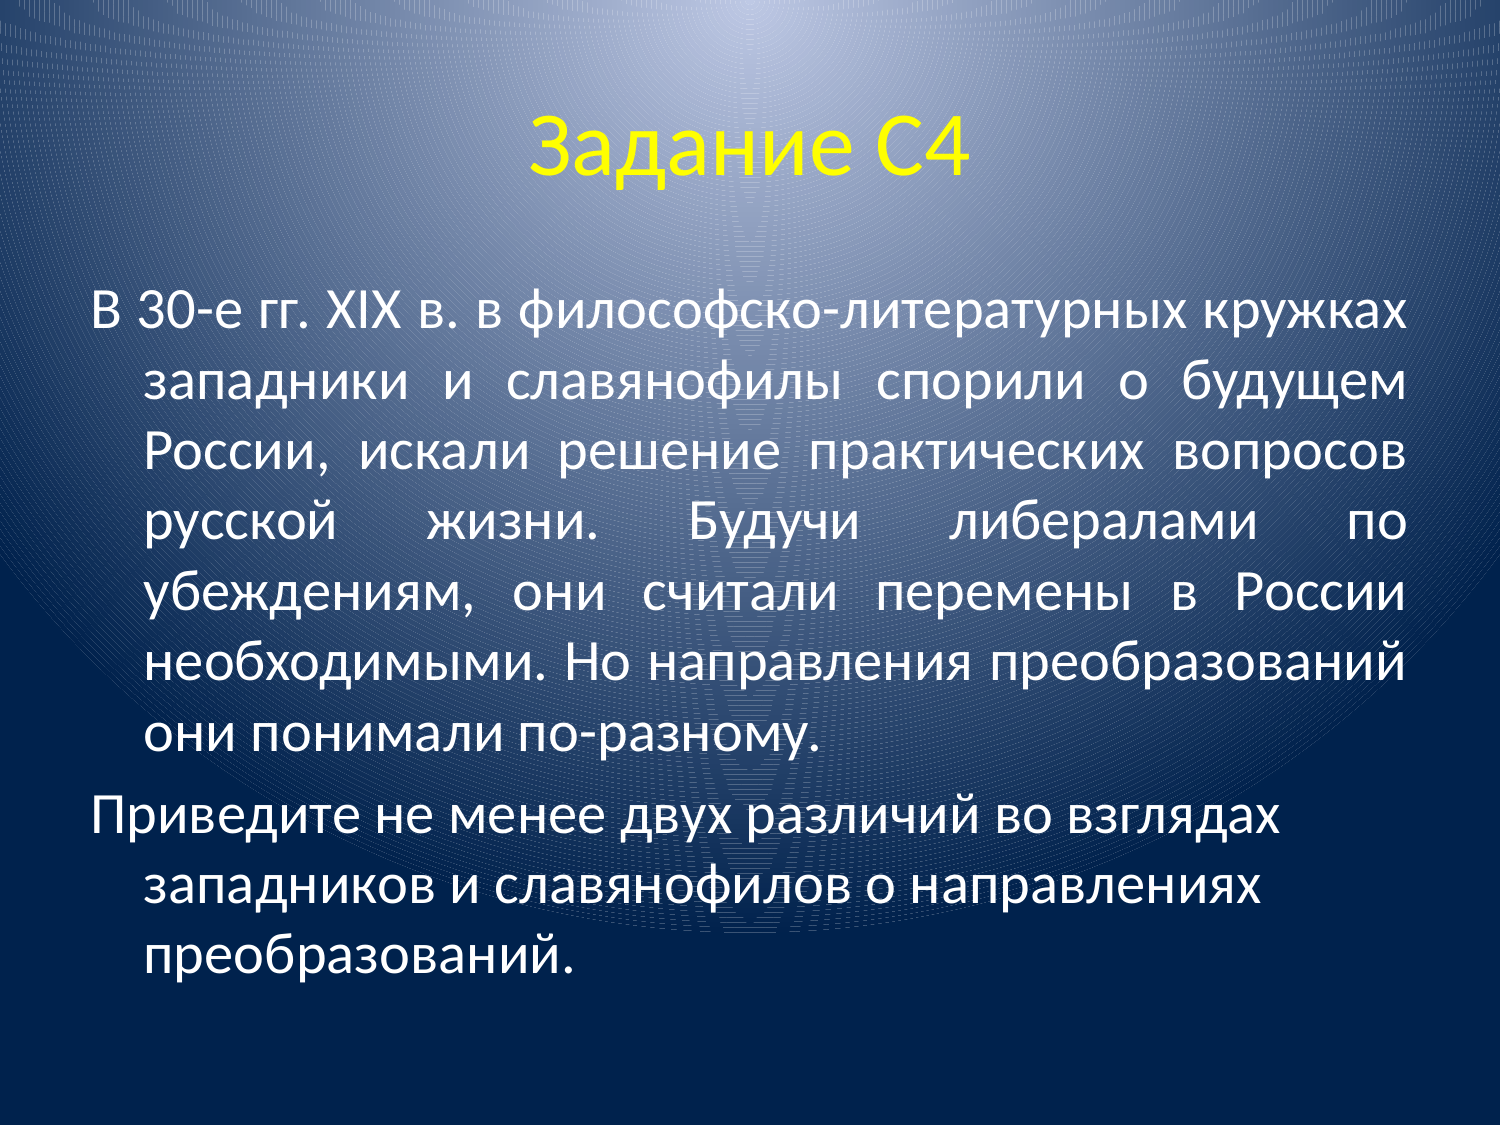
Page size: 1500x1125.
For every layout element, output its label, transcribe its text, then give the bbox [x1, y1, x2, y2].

title Задание С4 [75, 45, 1425, 233]
list В 30-е гг. XIX в. в философско-литературных кружках западники и славянофилы спорили о будущем России, искали решение практических вопросов русской жизни. Будучи либералами по убеждениям, они считали перемены в России необходимыми. Но направления преобразований они понимали по-разному. Приведите не менее двух различий во взглядах западников и славянофилов о направлениях преобразований. [75, 262, 1425, 1005]
